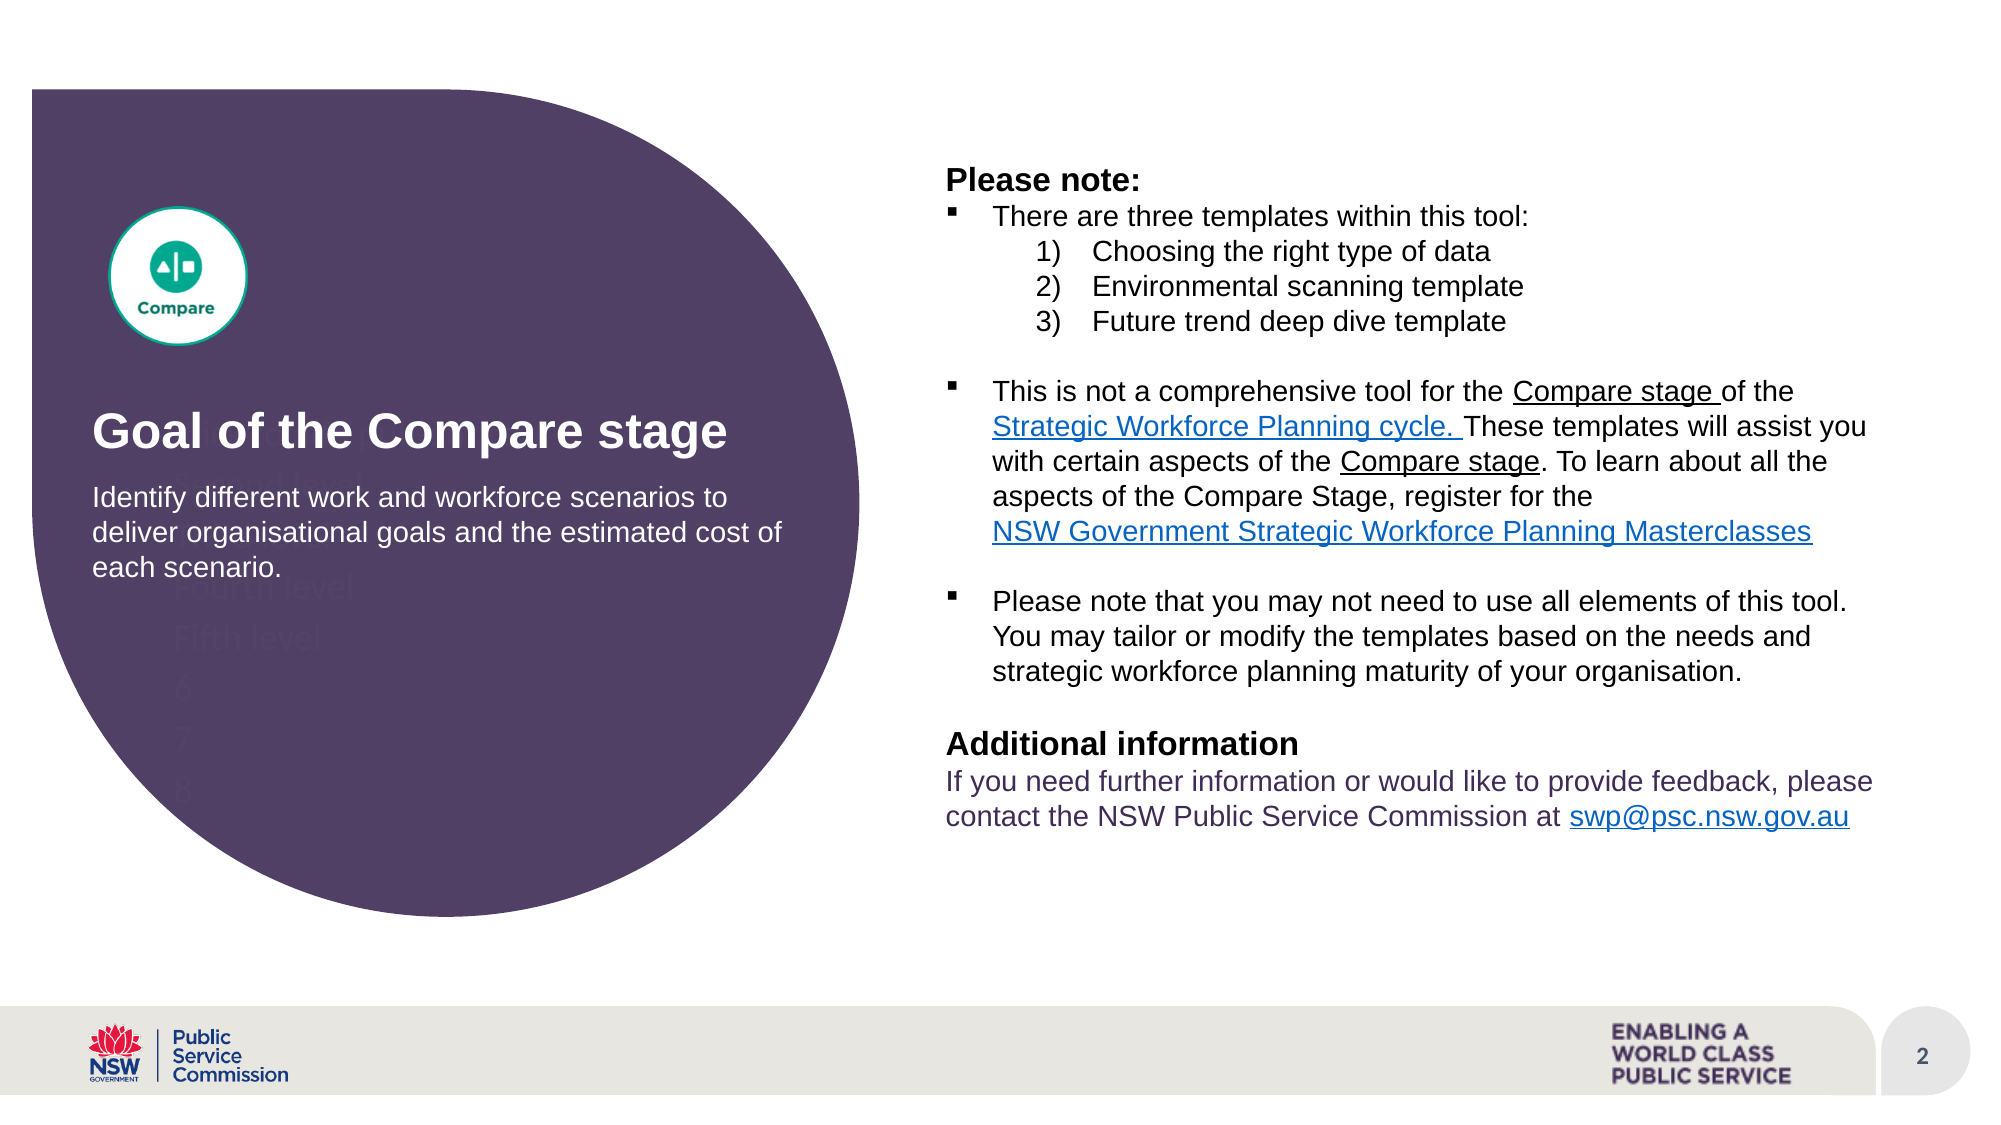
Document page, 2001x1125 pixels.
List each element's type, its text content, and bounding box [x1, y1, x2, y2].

picture [108, 206, 248, 346]
text_box Click to add pull-out text Second level Third level Fourth level Fifth level 6 7 8 9 [32, 89, 860, 917]
slide_number 2 [1881, 1006, 1971, 1096]
title Goal of the Compare stage [92, 383, 807, 482]
text_box Please note: There are three templates within this tool: Choosing the right type of data Environmental scanning template Future trend deep dive template This is not a comprehensive tool for the Compare stage of the Strategic Workforce Planning cycle. These templates will assist you with certain aspects of the Compare stage. To learn about all the aspects of the Compare Stage, register for the NSW Government Strategic Workforce Planning Masterclasses Please note that you may not need to use all elements of this tool. You may tailor or modify the templates based on the needs and strategic workforce planning maturity of your organisation. Additional information If you need further information or would like to provide feedback, please contact the NSW Public Service Commission at swp@psc.nsw.gov.au [945, 157, 1893, 850]
text_box Identify different work and workforce scenarios to deliver organisational goals and the estimated cost of each scenario. [91, 470, 807, 597]
